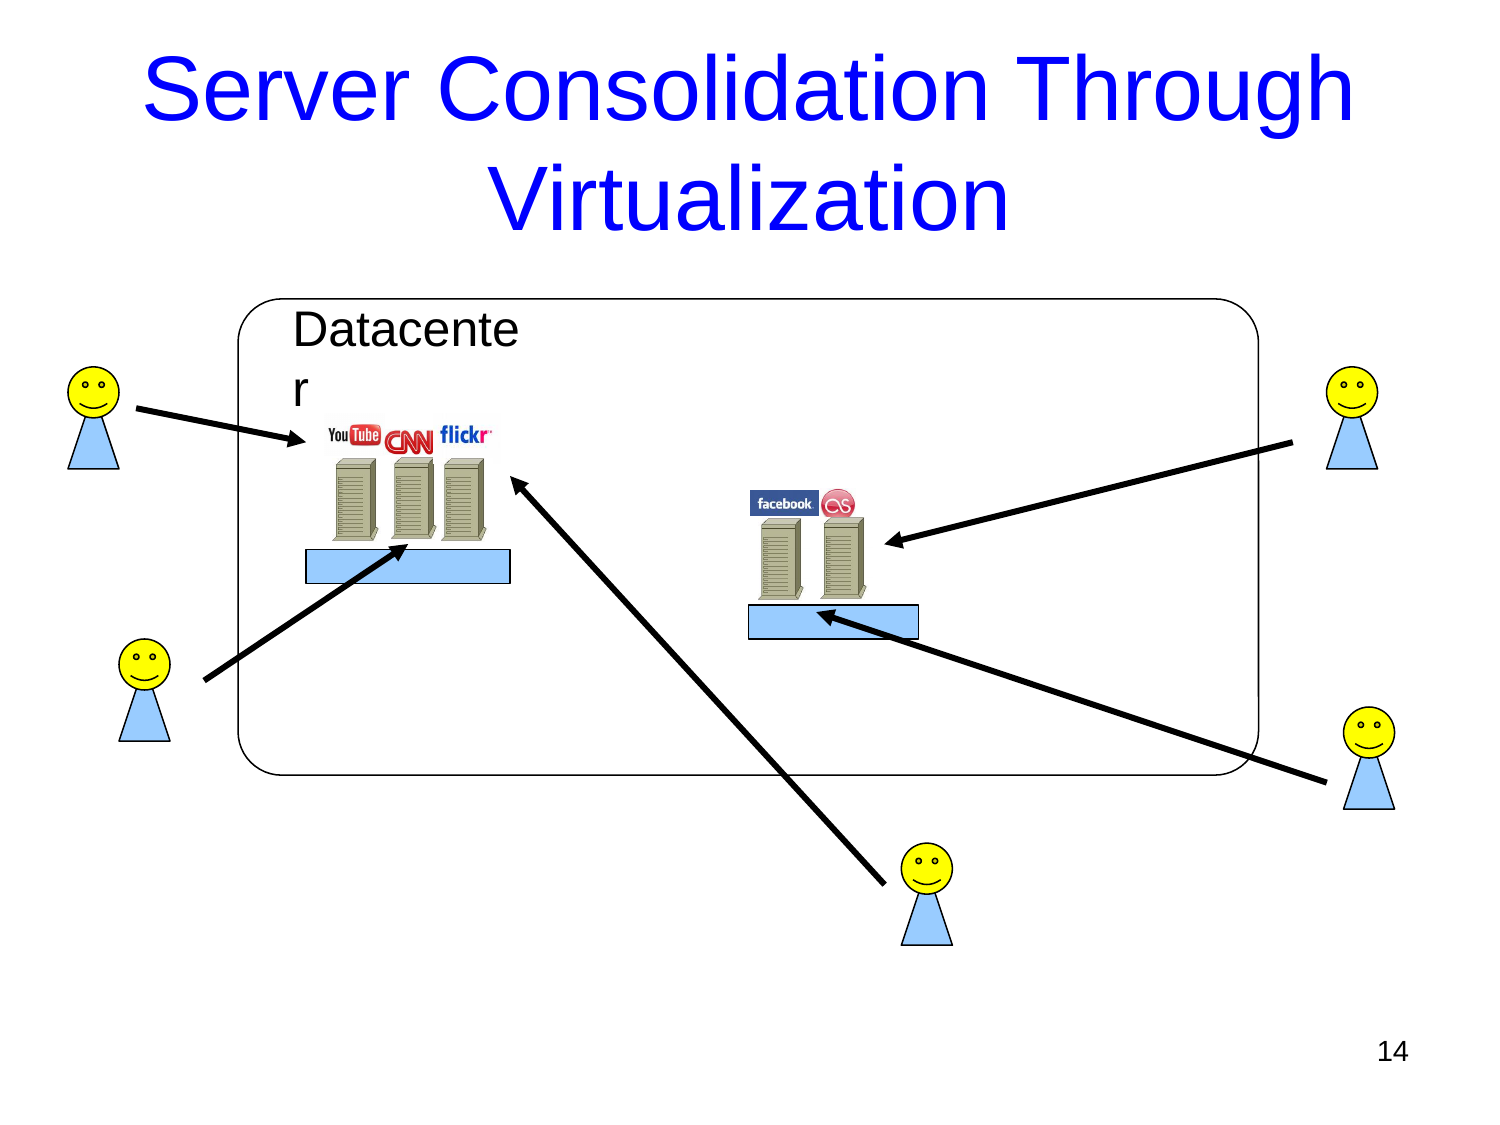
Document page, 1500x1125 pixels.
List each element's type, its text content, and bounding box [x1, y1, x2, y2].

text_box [118, 638, 170, 741]
text_box [510, 475, 885, 885]
slide_number 14 [1075, 1024, 1425, 1103]
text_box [383, 429, 428, 548]
title Server Consolidation Through Virtualization [74, 44, 1425, 233]
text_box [433, 413, 501, 550]
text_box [1343, 706, 1395, 810]
text_box [351, 549, 511, 584]
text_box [67, 366, 119, 469]
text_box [750, 490, 816, 609]
text_box [832, 604, 919, 639]
text_box [136, 408, 307, 446]
text_box [238, 298, 1259, 776]
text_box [324, 413, 385, 550]
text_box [901, 842, 953, 946]
text_box [820, 616, 1327, 783]
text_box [820, 488, 873, 609]
text_box [748, 615, 893, 639]
text_box [884, 442, 1293, 548]
text_box [306, 549, 388, 584]
text_box Datacenter [278, 289, 547, 359]
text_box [1326, 366, 1378, 469]
